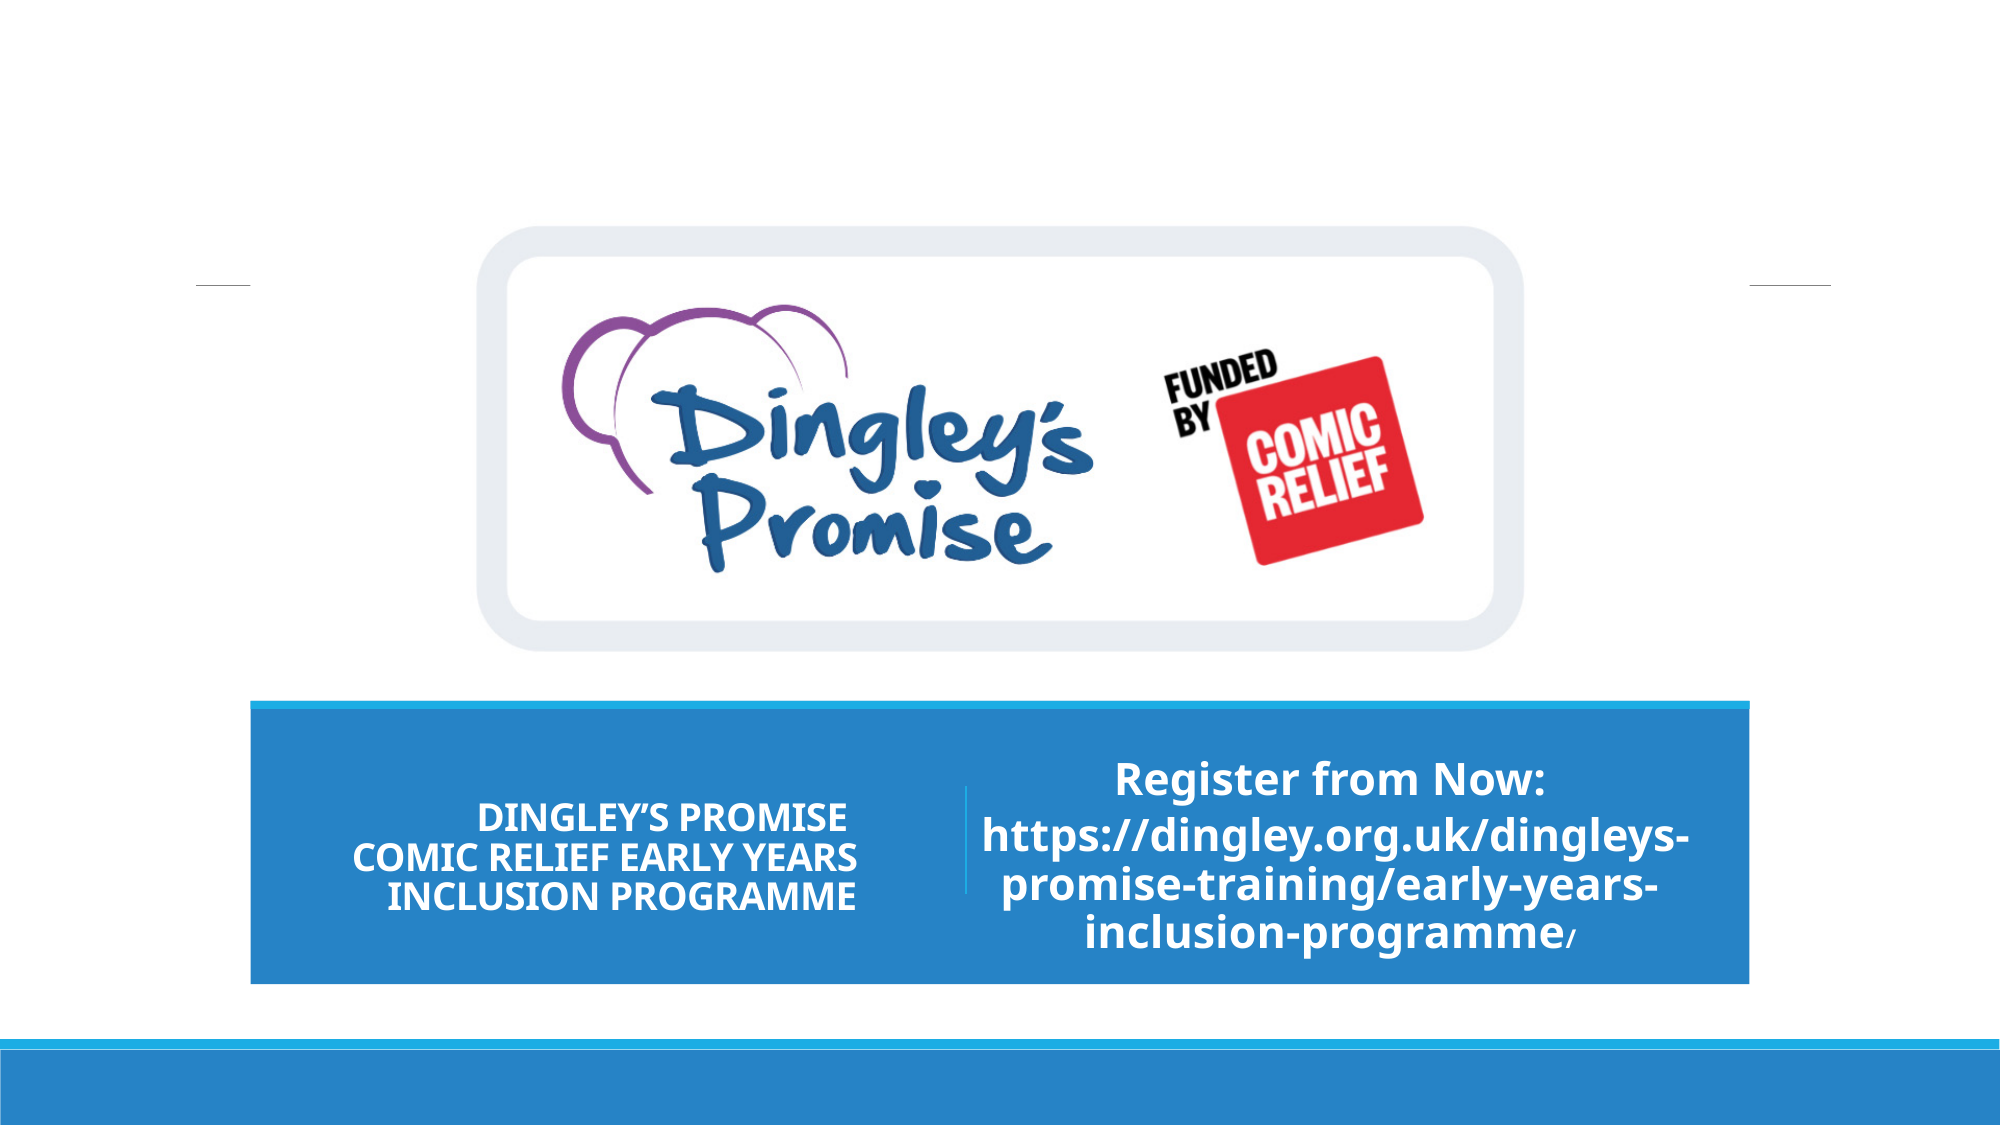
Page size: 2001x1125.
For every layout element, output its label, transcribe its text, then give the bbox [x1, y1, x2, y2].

text_box [249, 710, 1751, 985]
list Register from Now: https://dingley.org.uk/dingleys-promise-training/early-years-inclusion-programme/ [966, 708, 1694, 977]
title DINGLEY’S PROMISE COMIC RELIEF EARLY YEARS INCLUSION PROGRAMME [328, 744, 872, 936]
text_box [249, 700, 1751, 710]
text_box [249, 139, 1751, 700]
picture [469, 219, 1531, 658]
